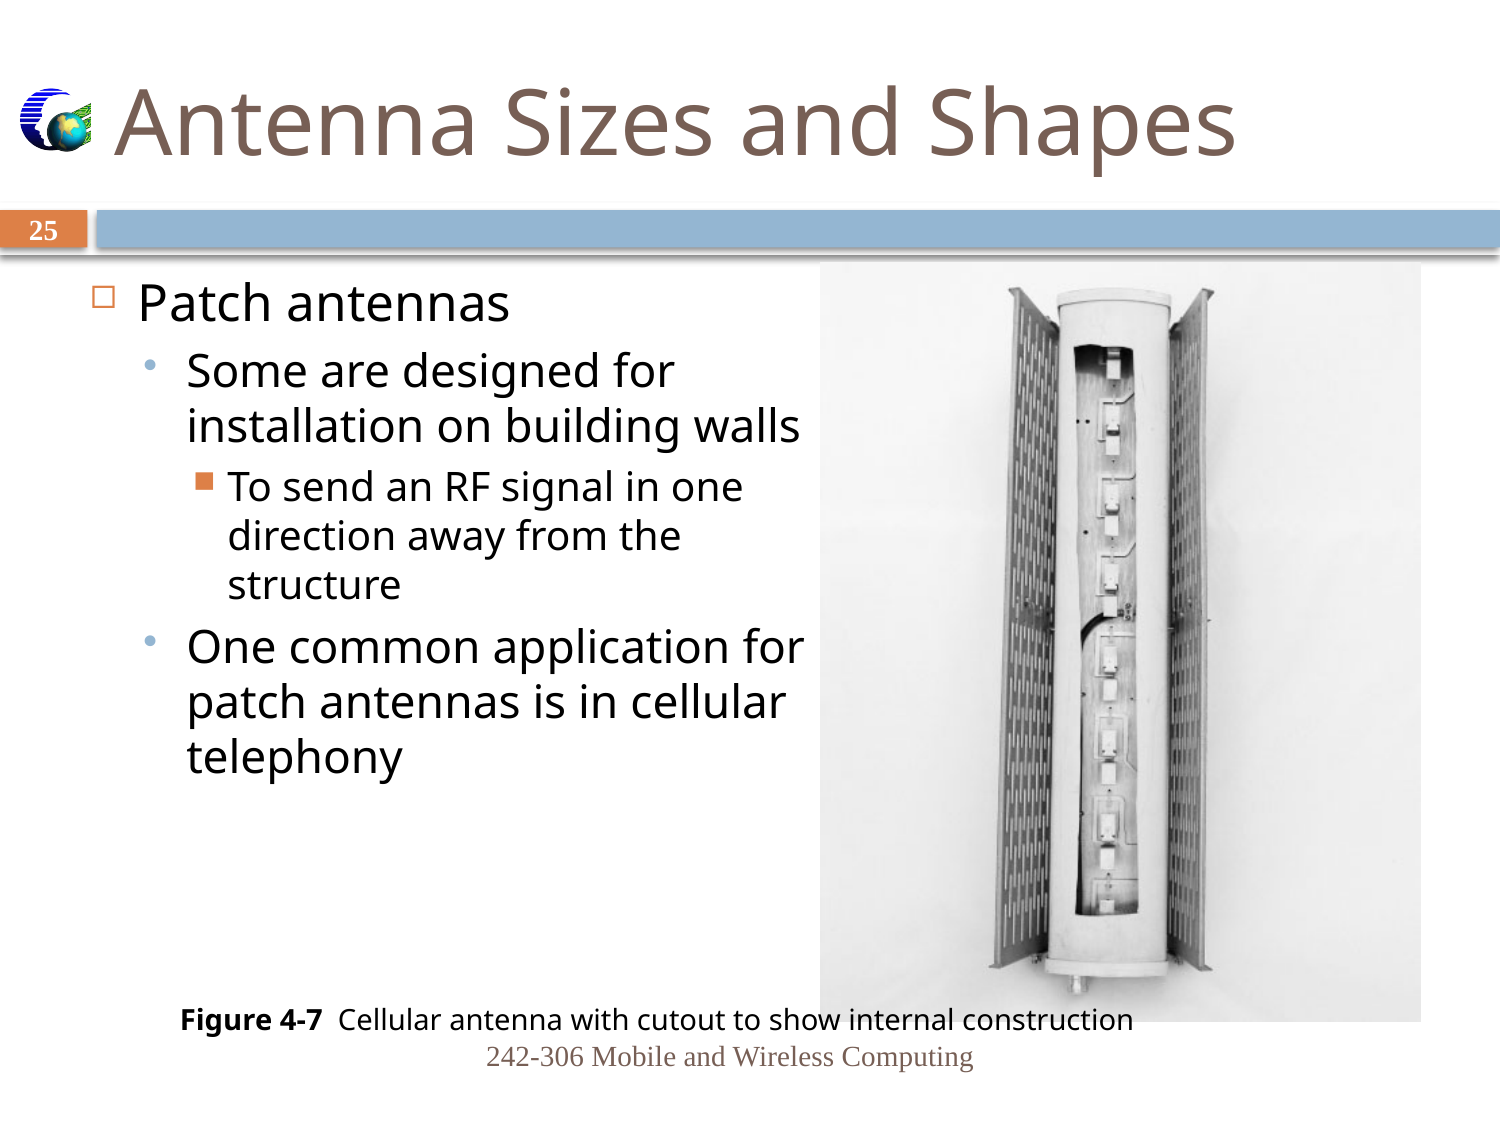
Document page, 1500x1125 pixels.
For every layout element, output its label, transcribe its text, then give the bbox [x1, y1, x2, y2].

title Antenna Sizes and Shapes [99, 37, 1425, 200]
picture [819, 262, 1421, 1022]
slide_number 25 [0, 208, 88, 249]
footer 242-306 Mobile and Wireless Computing [99, 1024, 990, 1085]
list Patch antennas Some are designed for installation on building walls To send an RF signal in one direction away from the structure One common application for patch antennas is in cellular telephony [75, 262, 819, 800]
picture [19, 86, 91, 153]
text_box Figure 4-7 Cellular antenna with cutout to show internal construction [164, 993, 1150, 1044]
